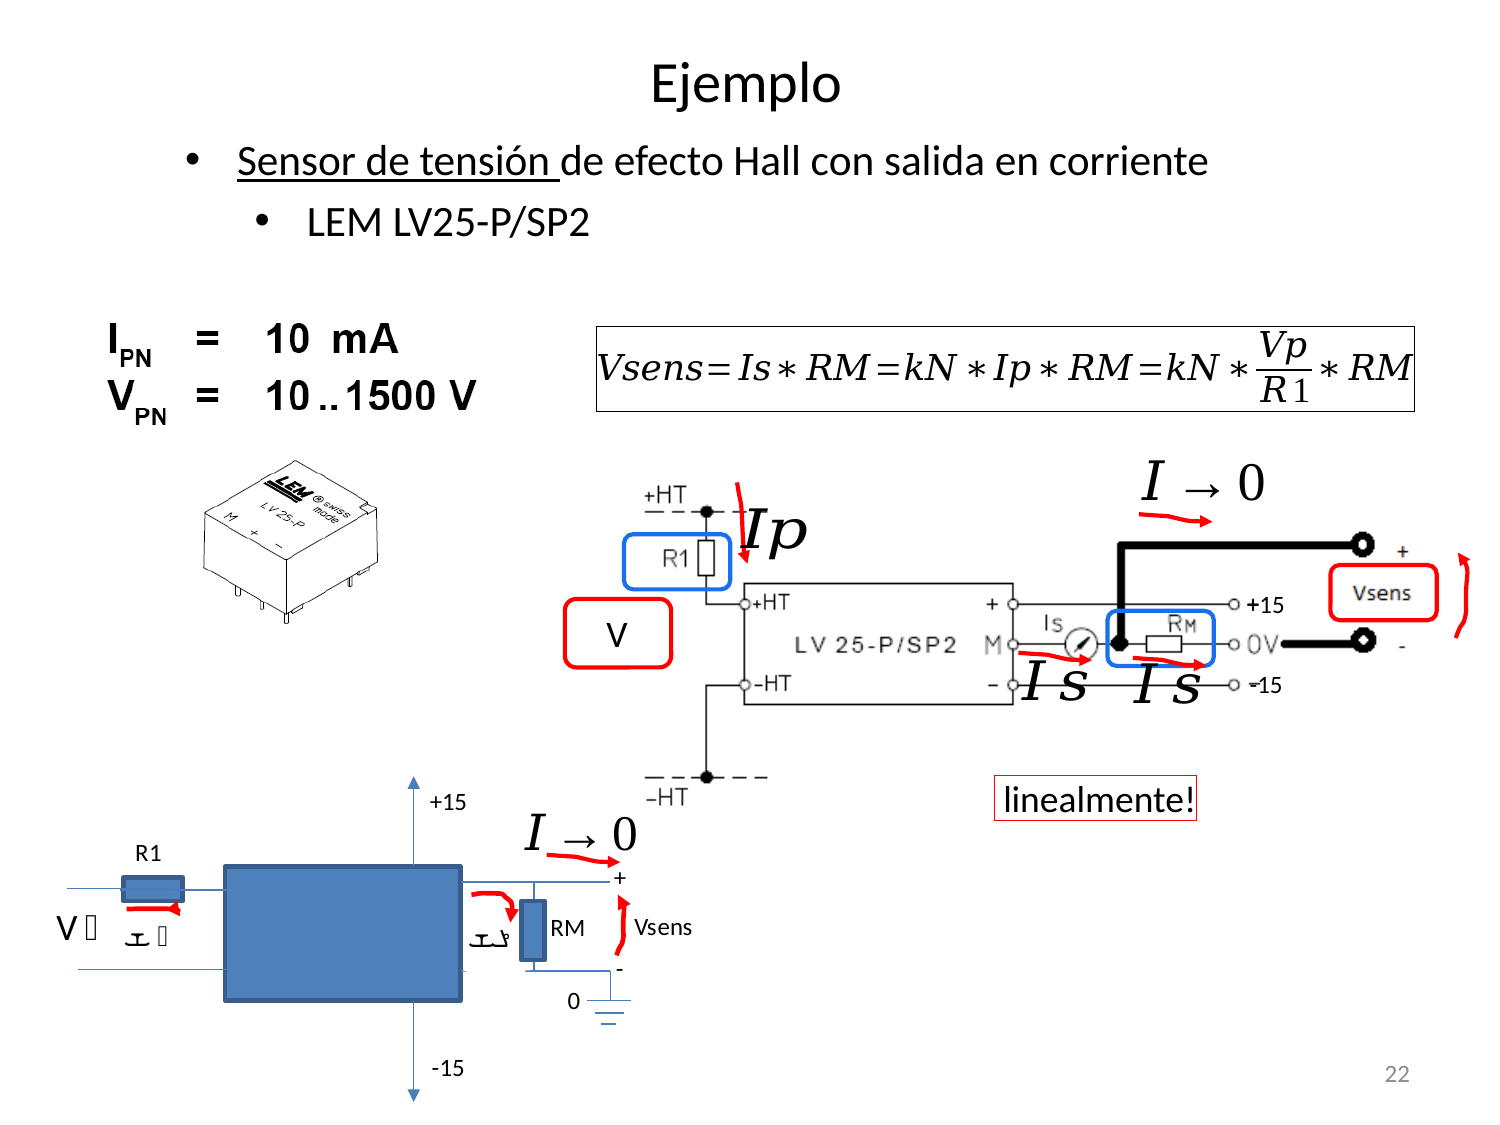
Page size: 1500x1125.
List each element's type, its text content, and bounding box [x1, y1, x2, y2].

text_box Sensor de tensión de efecto Hall con salida en corriente LEM LV25-P/SP2 [100, 64, 1329, 254]
slide_number 22 [1074, 1042, 1425, 1103]
picture [100, 313, 486, 636]
text_box [1425, 562, 1439, 623]
title Ejemplo [33, 32, 1459, 126]
picture [33, 470, 1421, 1114]
text_box [1453, 552, 1471, 639]
text_box [562, 596, 583, 670]
